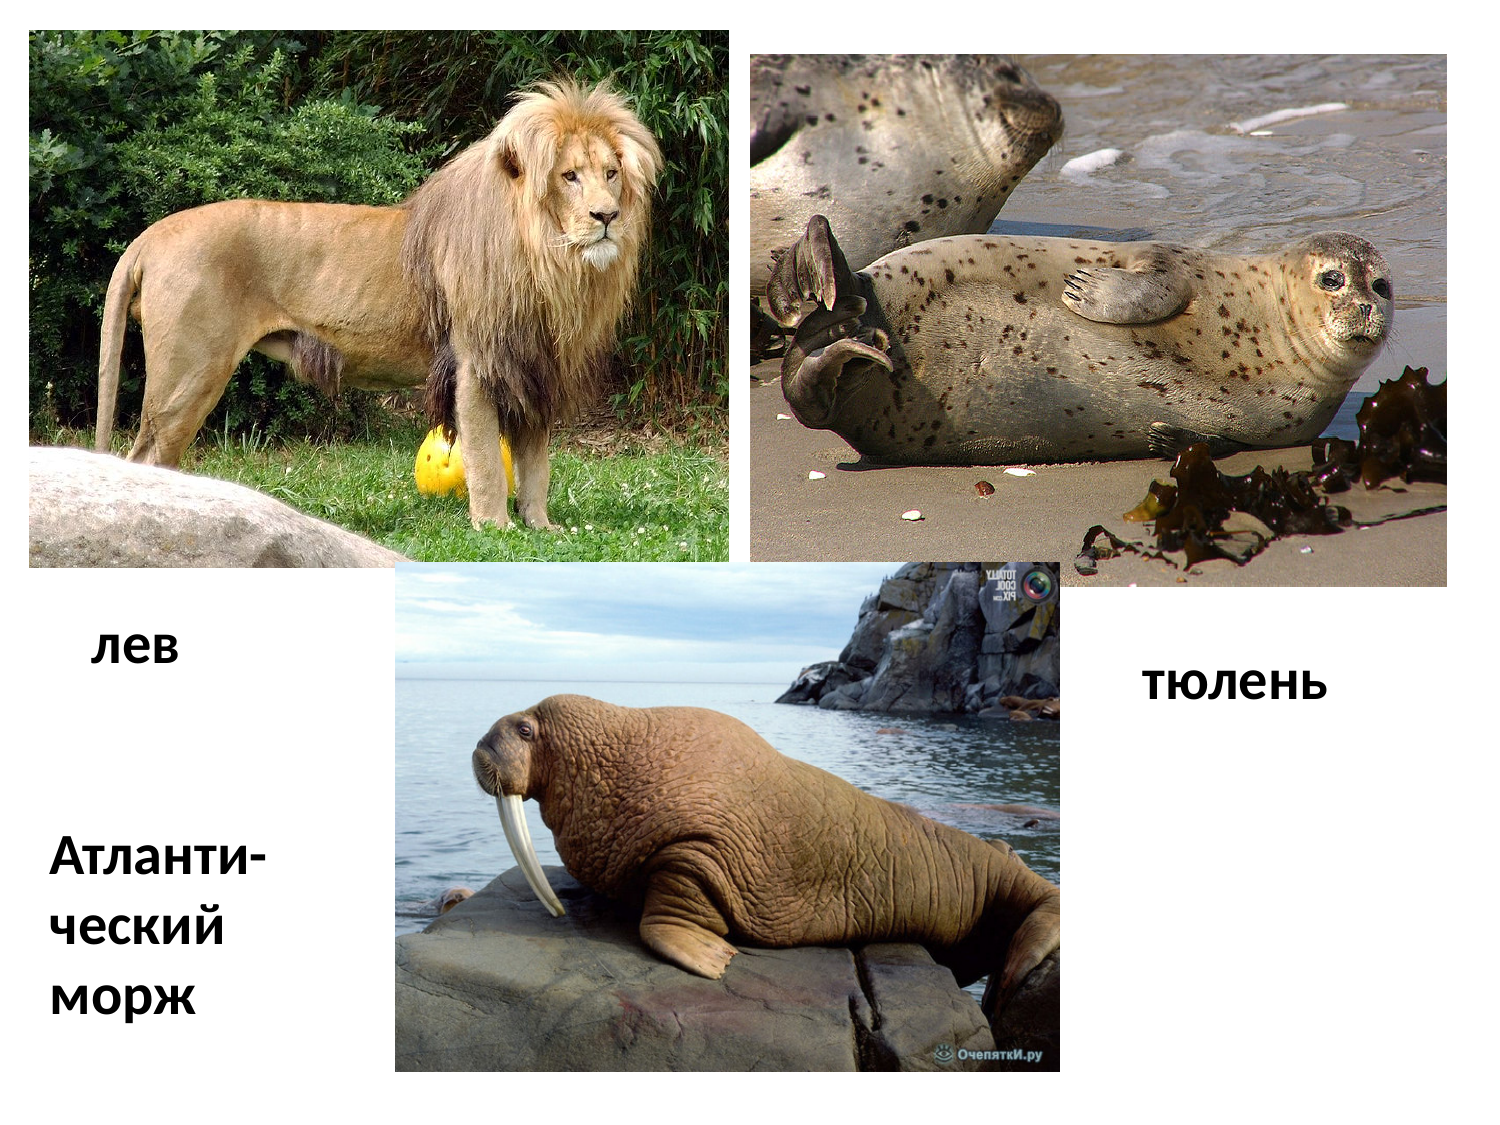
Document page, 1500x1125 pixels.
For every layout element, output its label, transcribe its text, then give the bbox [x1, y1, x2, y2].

text_box Атланти-ческий морж [35, 808, 361, 1034]
text_box лев [76, 597, 302, 683]
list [29, 30, 729, 568]
picture [395, 54, 1448, 1073]
text_box тюлень [1127, 633, 1388, 719]
